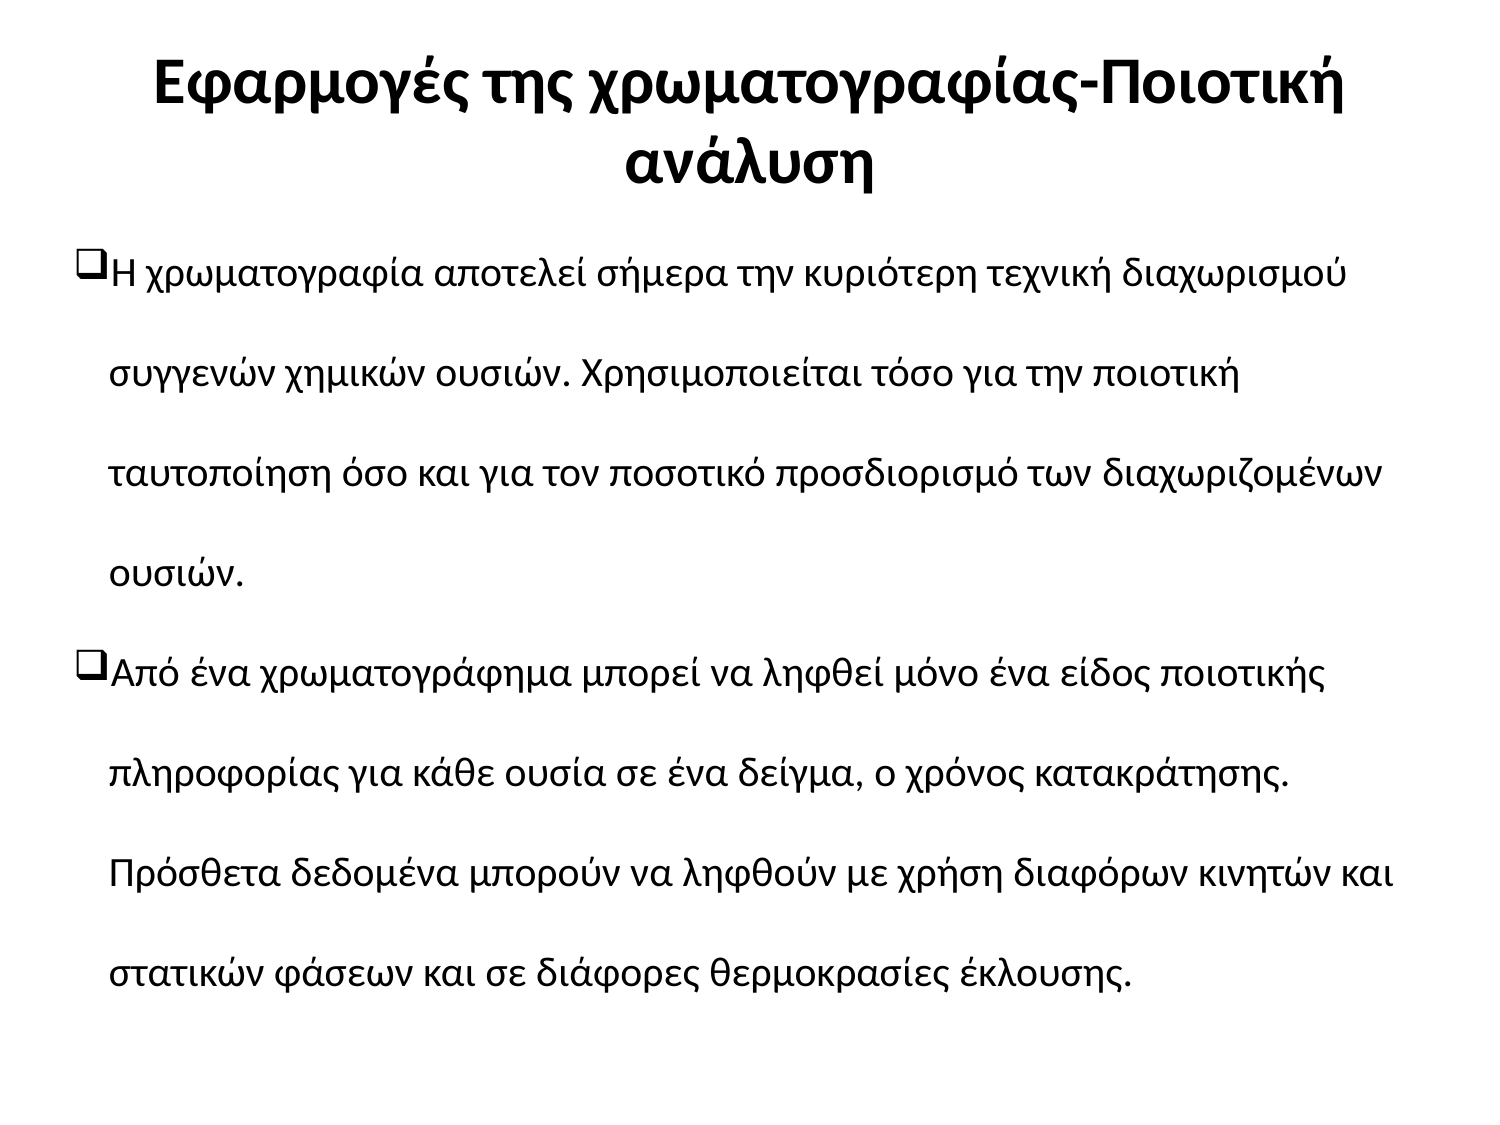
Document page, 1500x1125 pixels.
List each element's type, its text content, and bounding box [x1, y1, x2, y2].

text_box Η χρωματογραφία αποτελεί σήμερα την κυριότερη τεχνική διαχωρισμού συγγενών χημικών ουσιών. Χρησιμοποιείται τόσο για την ποιοτική ταυτοποίηση όσο και για τον ποσοτικό προσδιορισμό των διαχωριζομένων ουσιών. Από ένα χρωματογράφημα μπορεί να ληφθεί μόνο ένα είδος ποιοτικής πληροφορίας για κάθε ουσία σε ένα δείγμα, ο χρόνος κατακράτησης. Πρόσθετα δεδομένα μπορούν να ληφθούν με χρήση διαφόρων κινητών και στατικών φάσεων και σε διάφορες θερμοκρασίες έκλουσης. [58, 187, 1465, 1003]
title Εφαρμογές της χρωματογραφίας-Ποιοτική ανάλυση [74, 23, 1426, 187]
